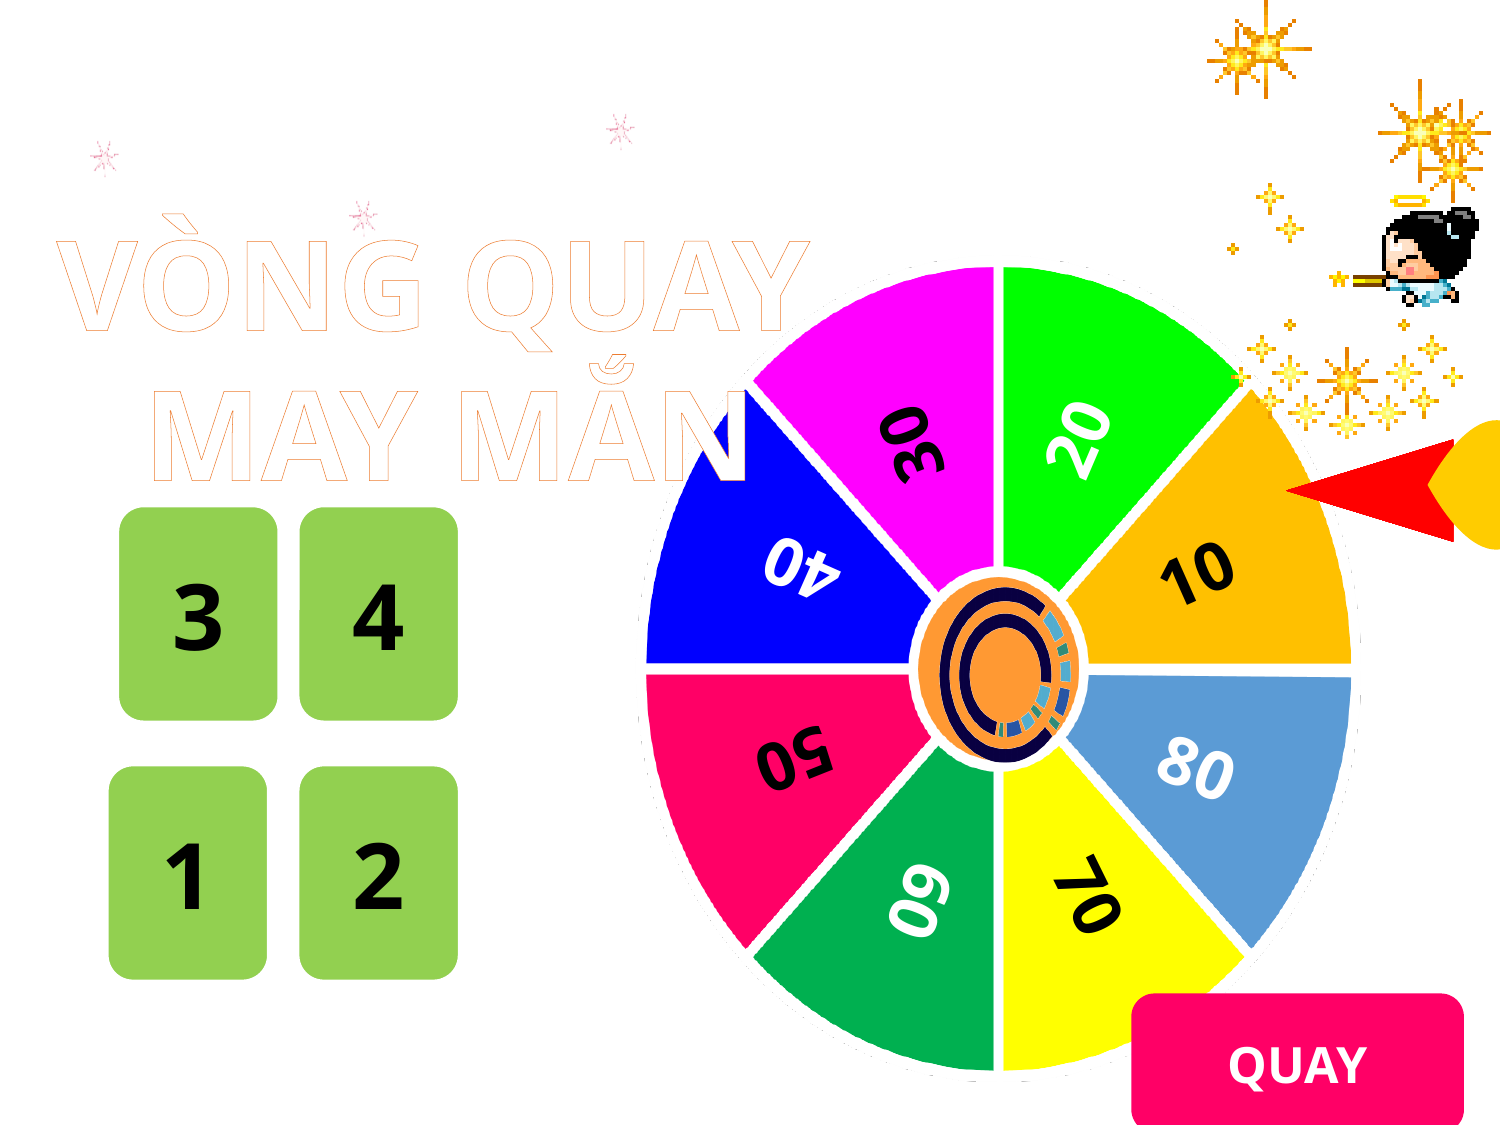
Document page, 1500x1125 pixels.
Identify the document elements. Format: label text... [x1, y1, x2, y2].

picture [605, 111, 667, 184]
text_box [635, 255, 1361, 1083]
text_box 2 [295, 762, 462, 984]
picture [921, 580, 1089, 770]
text_box [1361, 484, 1454, 542]
picture [348, 198, 410, 270]
text_box QUAY [1130, 992, 1466, 1125]
picture [1195, 0, 1500, 484]
text_box [1426, 484, 1500, 551]
picture [89, 138, 151, 211]
text_box 4 [295, 513, 463, 725]
text_box 1 [104, 762, 272, 984]
text_box VÒNG QUAY MAY MẮN [0, 198, 941, 513]
text_box 3 [114, 513, 282, 725]
